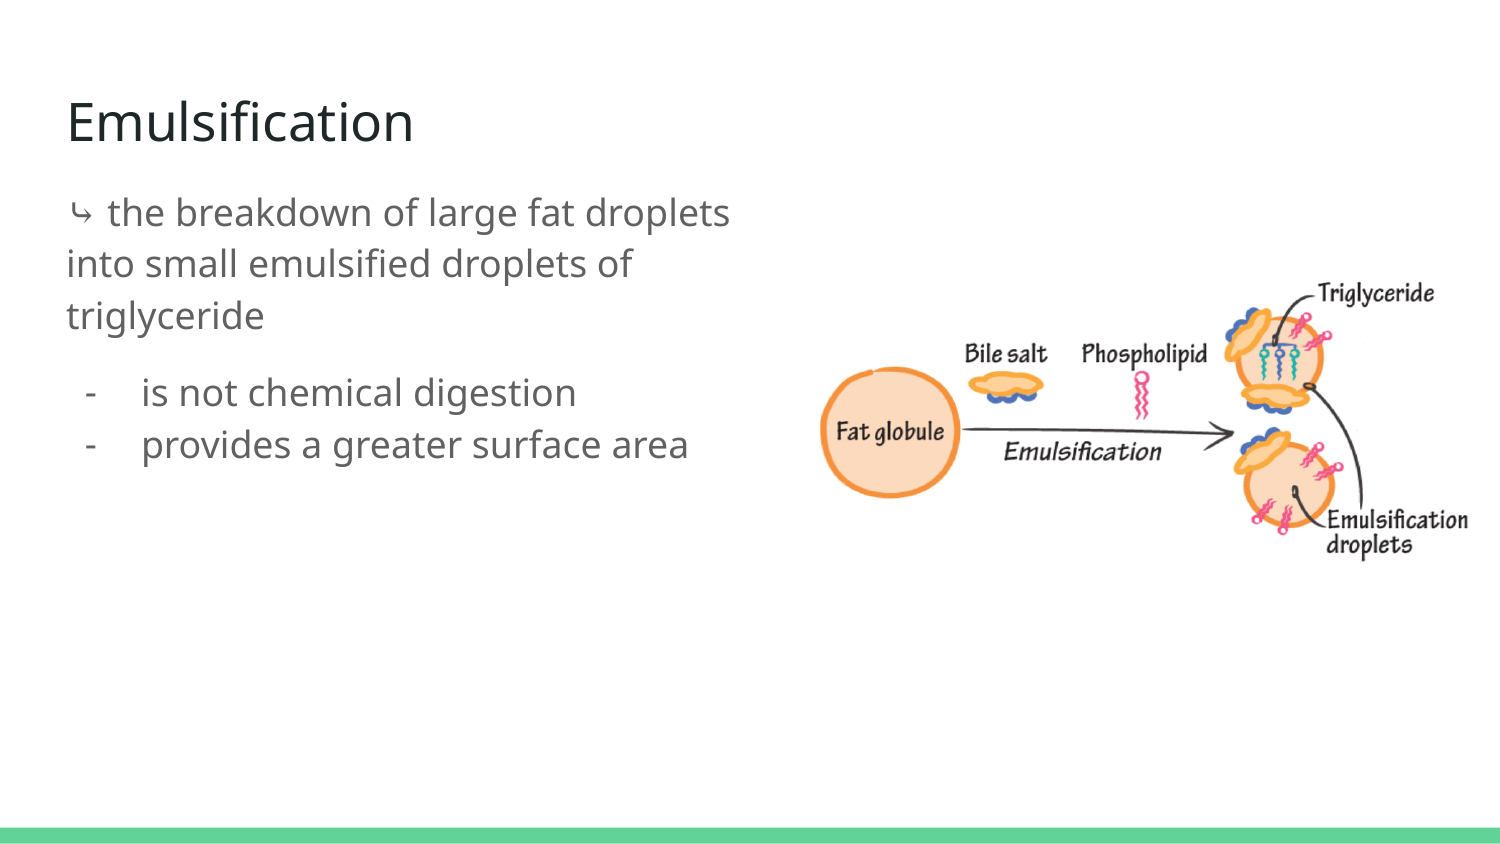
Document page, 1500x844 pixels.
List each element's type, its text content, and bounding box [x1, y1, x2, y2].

picture [808, 275, 1472, 569]
list ⤷ the breakdown of large fat droplets into small emulsified droplets of triglyceride is not chemical digestion provides a greater surface area [51, 166, 809, 750]
title Emulsification [51, 72, 1449, 167]
